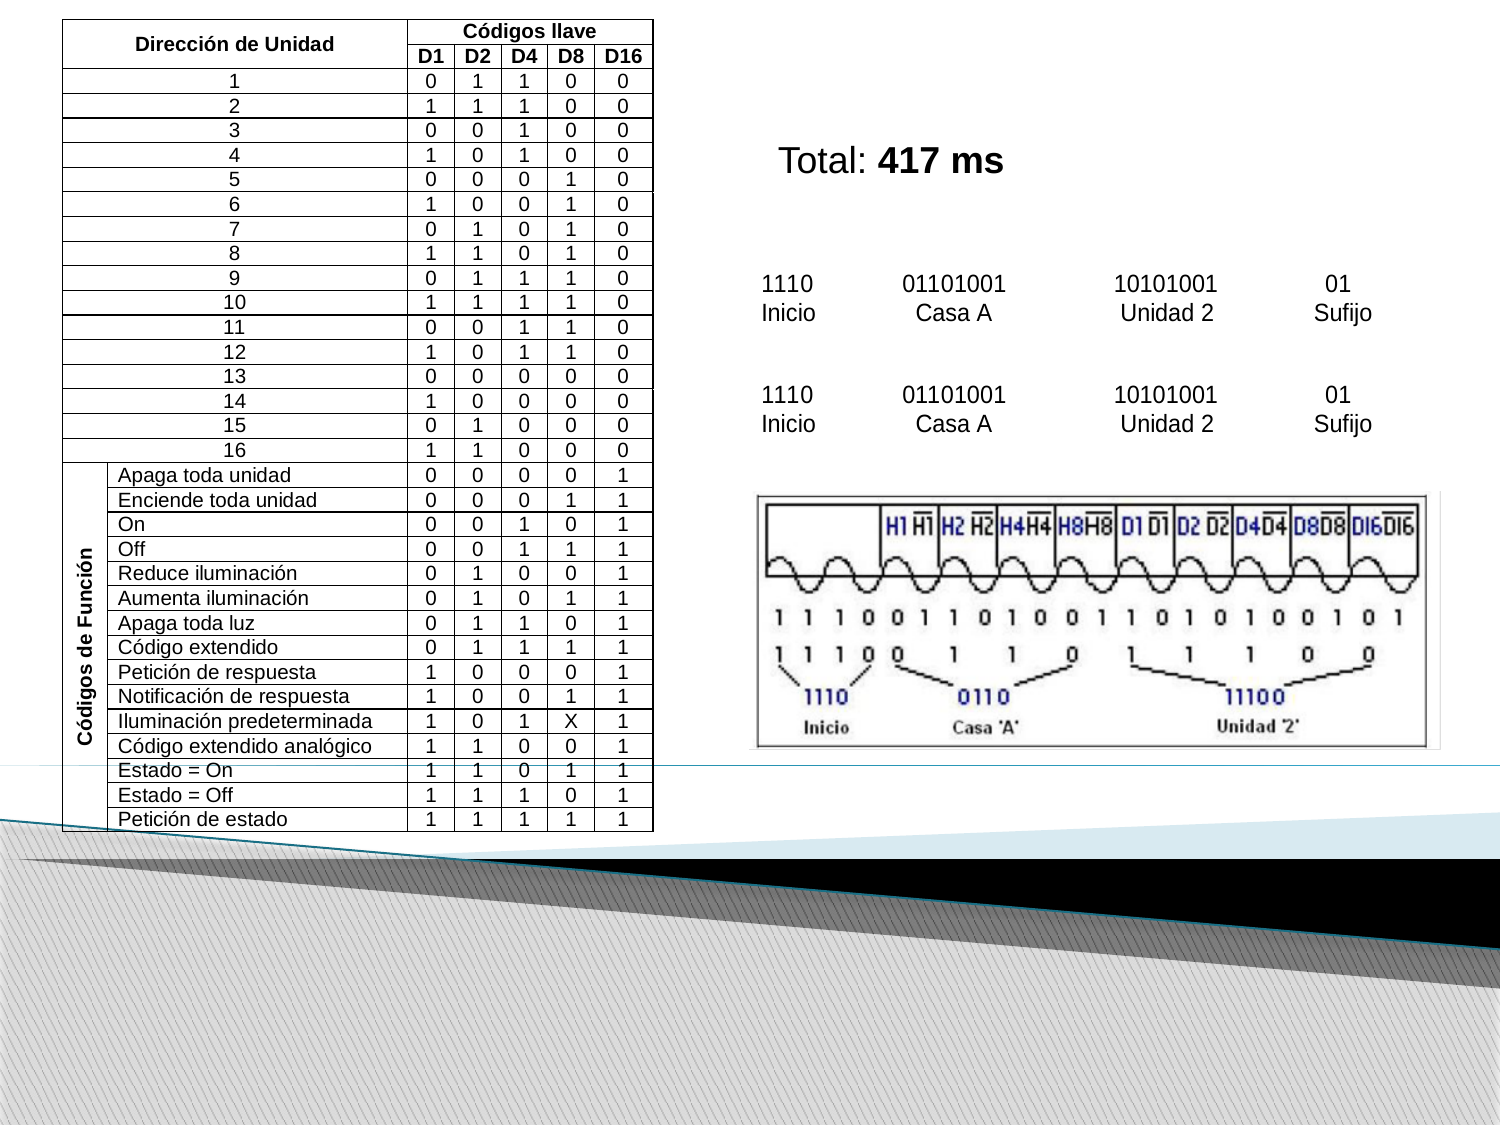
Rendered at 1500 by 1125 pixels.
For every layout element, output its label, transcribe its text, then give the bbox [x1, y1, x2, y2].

table_cell [1496, 989, 1500, 1125]
text_box Total: 417 ms [763, 128, 1020, 189]
picture [0, 18, 1500, 989]
